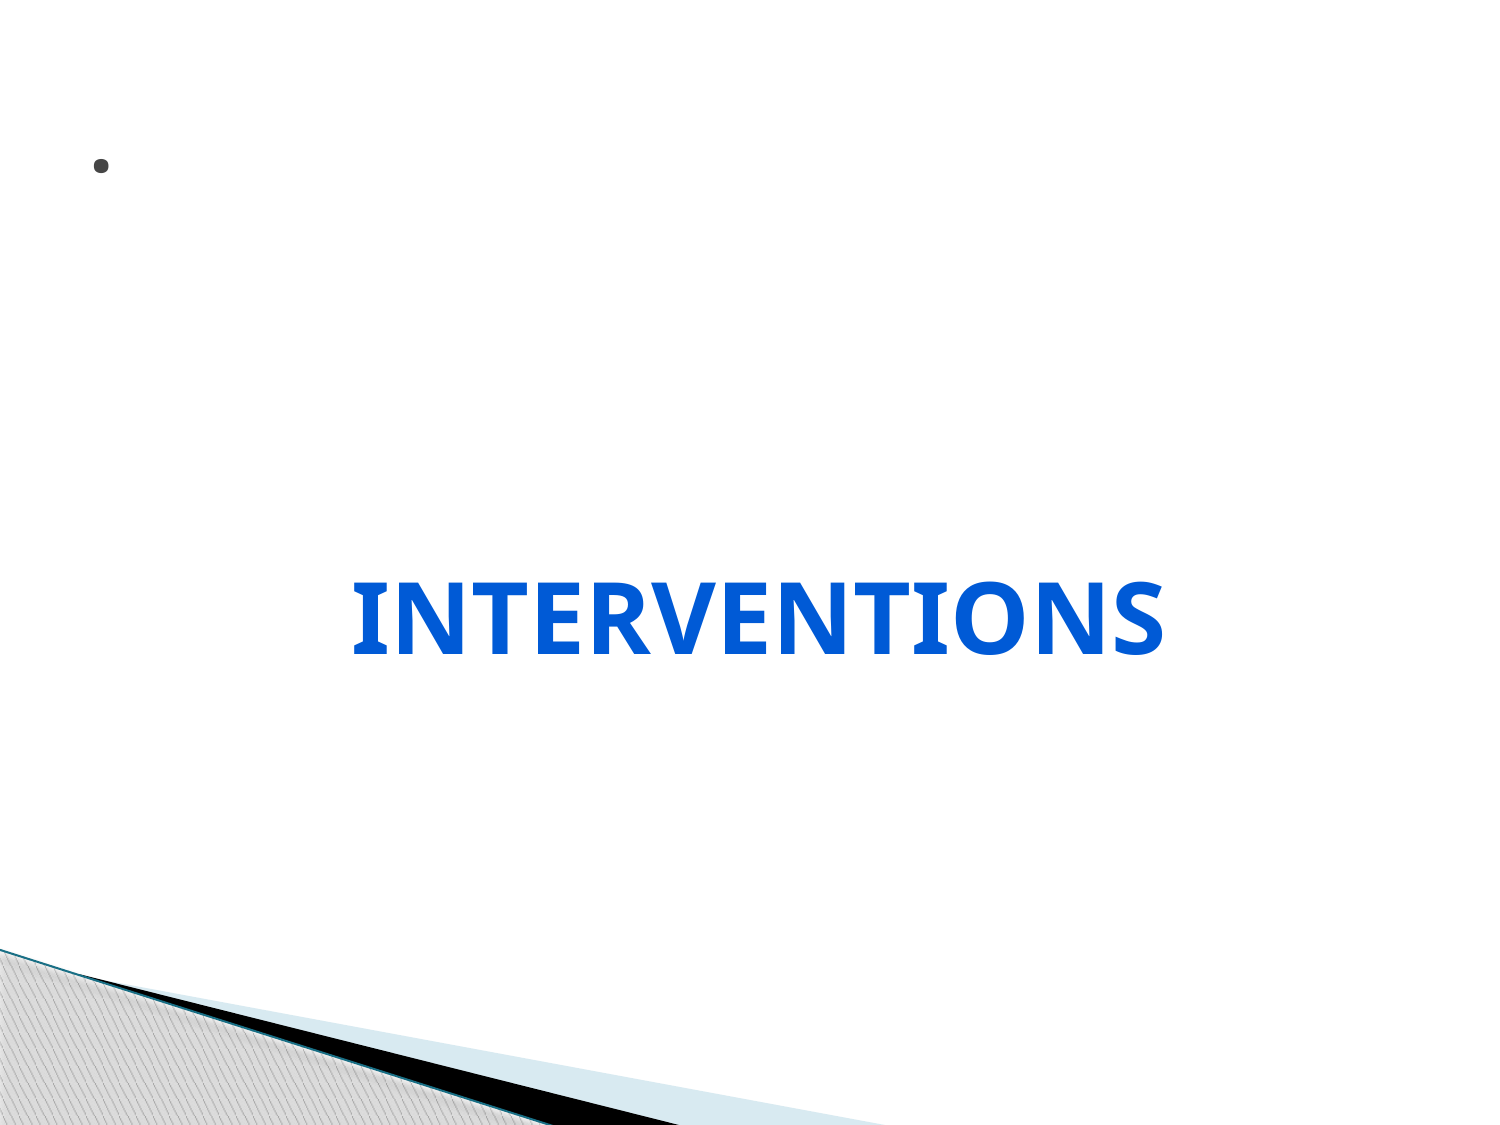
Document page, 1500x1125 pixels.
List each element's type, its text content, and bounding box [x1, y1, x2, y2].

title . [75, 45, 1425, 233]
list Interventions [75, 243, 1425, 986]
